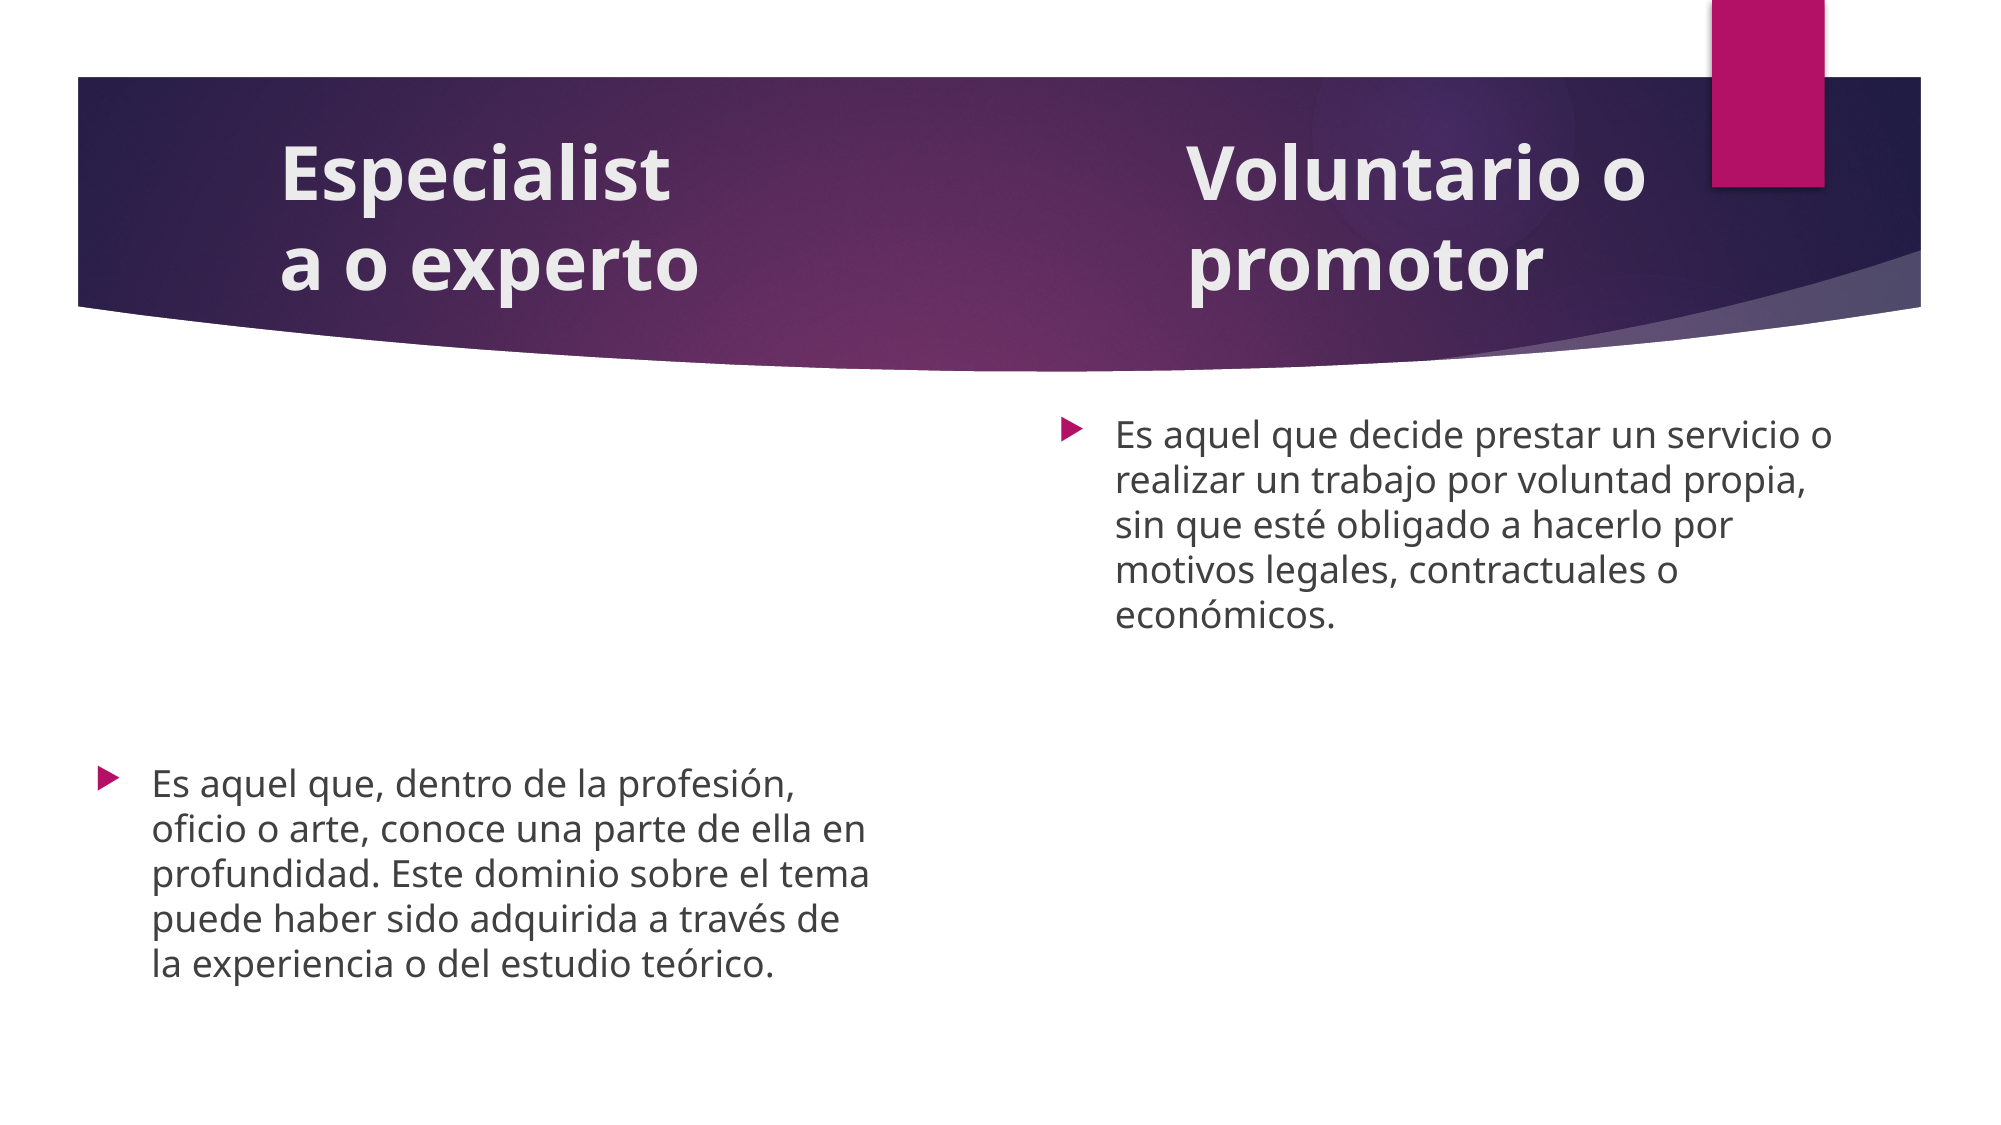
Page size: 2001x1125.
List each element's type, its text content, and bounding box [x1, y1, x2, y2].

list Es aquel que, dentro de la profesión, oficio o arte, conoce una parte de ella en profundidad. Este dominio sobre el tema puede haber sido adquirida a través de la experiencia o del estudio teórico. [80, 752, 916, 1101]
text_box Voluntario o promotor [1171, 157, 1709, 274]
text_box Es aquel que decide prestar un servicio o realizar un trabajo por voluntad propia, sin que esté obligado a hacerlo por motivos legales, contractuales o económicos. [1043, 403, 1880, 753]
title Especialista o experto [264, 157, 732, 274]
